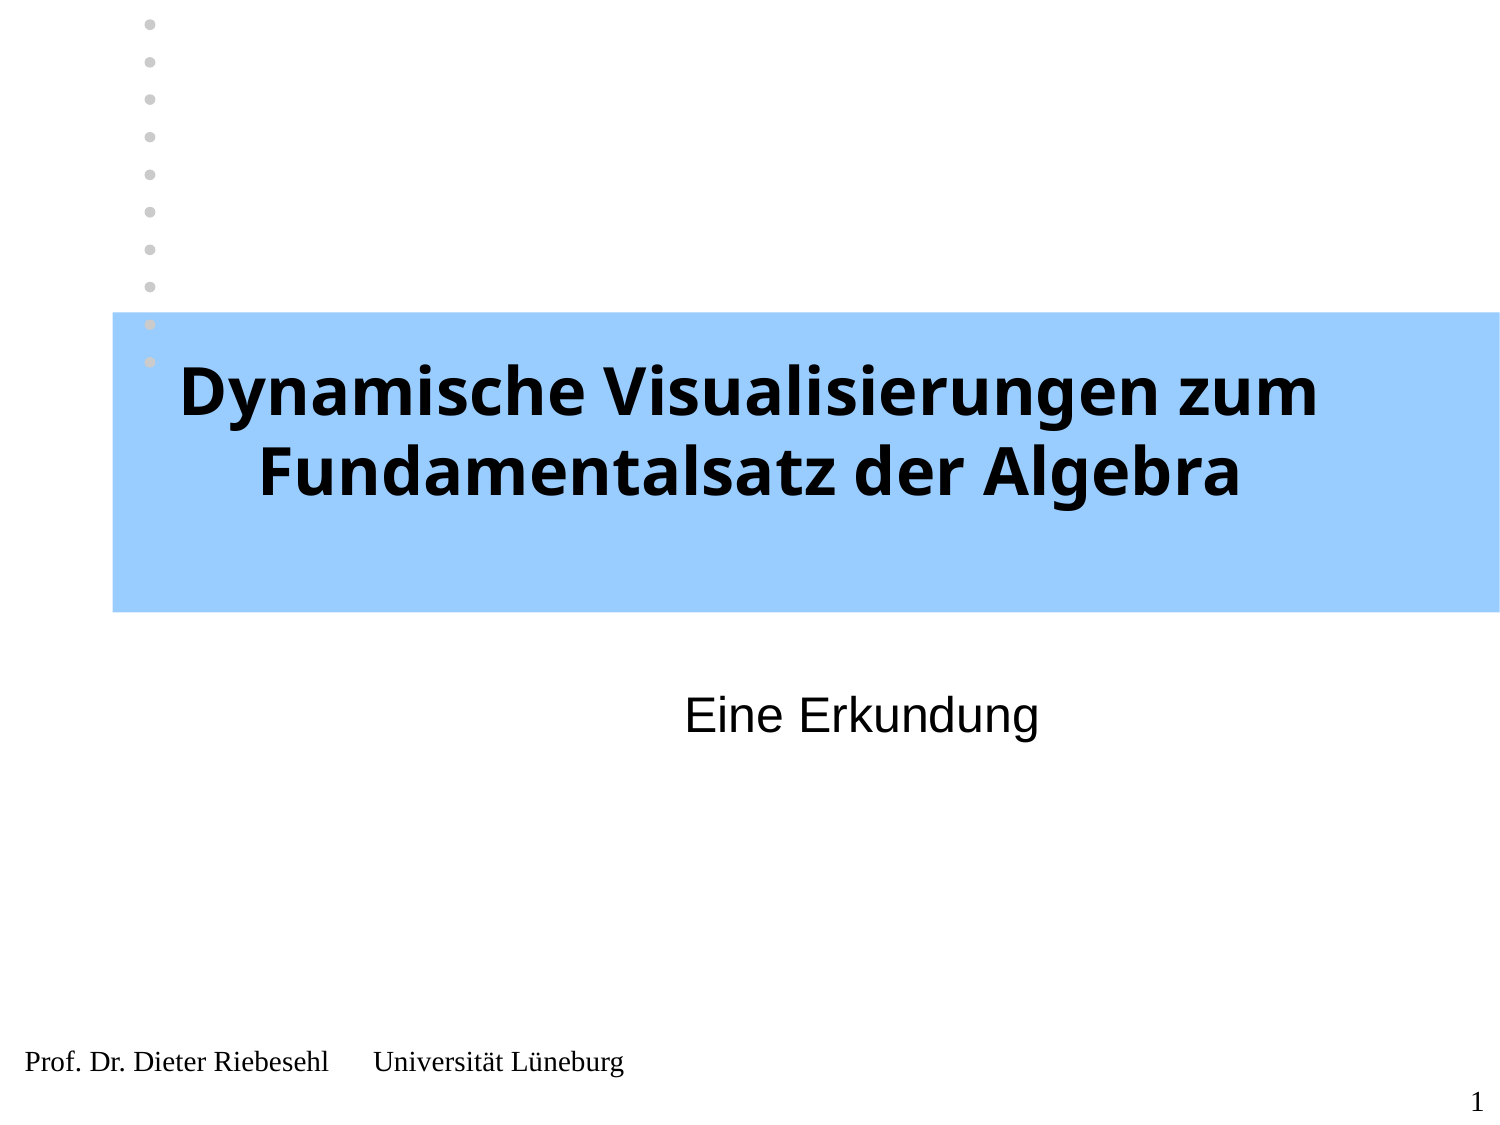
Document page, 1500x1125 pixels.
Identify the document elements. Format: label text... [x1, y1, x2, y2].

slide_number 1 [1186, 1074, 1500, 1125]
title Dynamische Visualisierungen zum Fundamentalsatz der Algebra [112, 374, 1388, 563]
subtitle Eine Erkundung [337, 674, 1388, 963]
footer Prof. Dr. Dieter Riebesehl Universität Lüneburg [0, 1034, 651, 1100]
